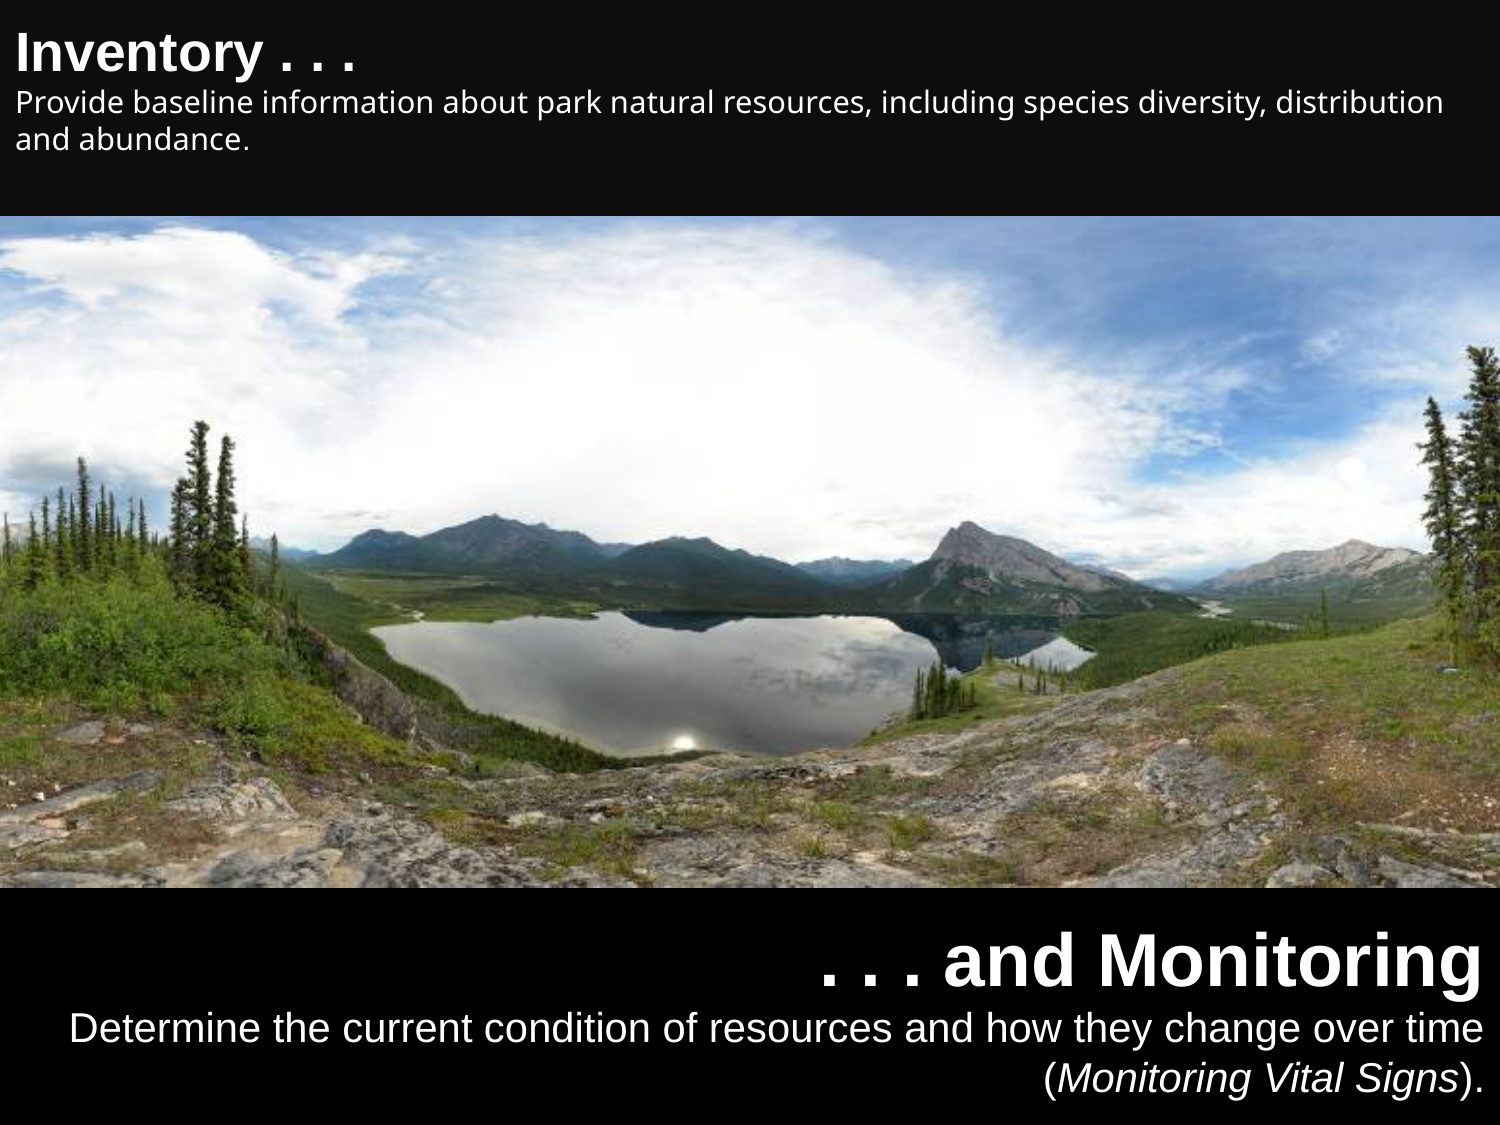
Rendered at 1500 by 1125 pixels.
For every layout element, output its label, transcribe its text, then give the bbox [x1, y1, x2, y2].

title Inventory . . . Provide baseline information about park natural resources, including species diversity, distribution and abundance. [0, 0, 1500, 213]
picture [0, 216, 1500, 888]
text_box . . . and Monitoring Determine the current condition of resources and how they change over time (Monitoring Vital Signs). [0, 899, 1500, 1125]
